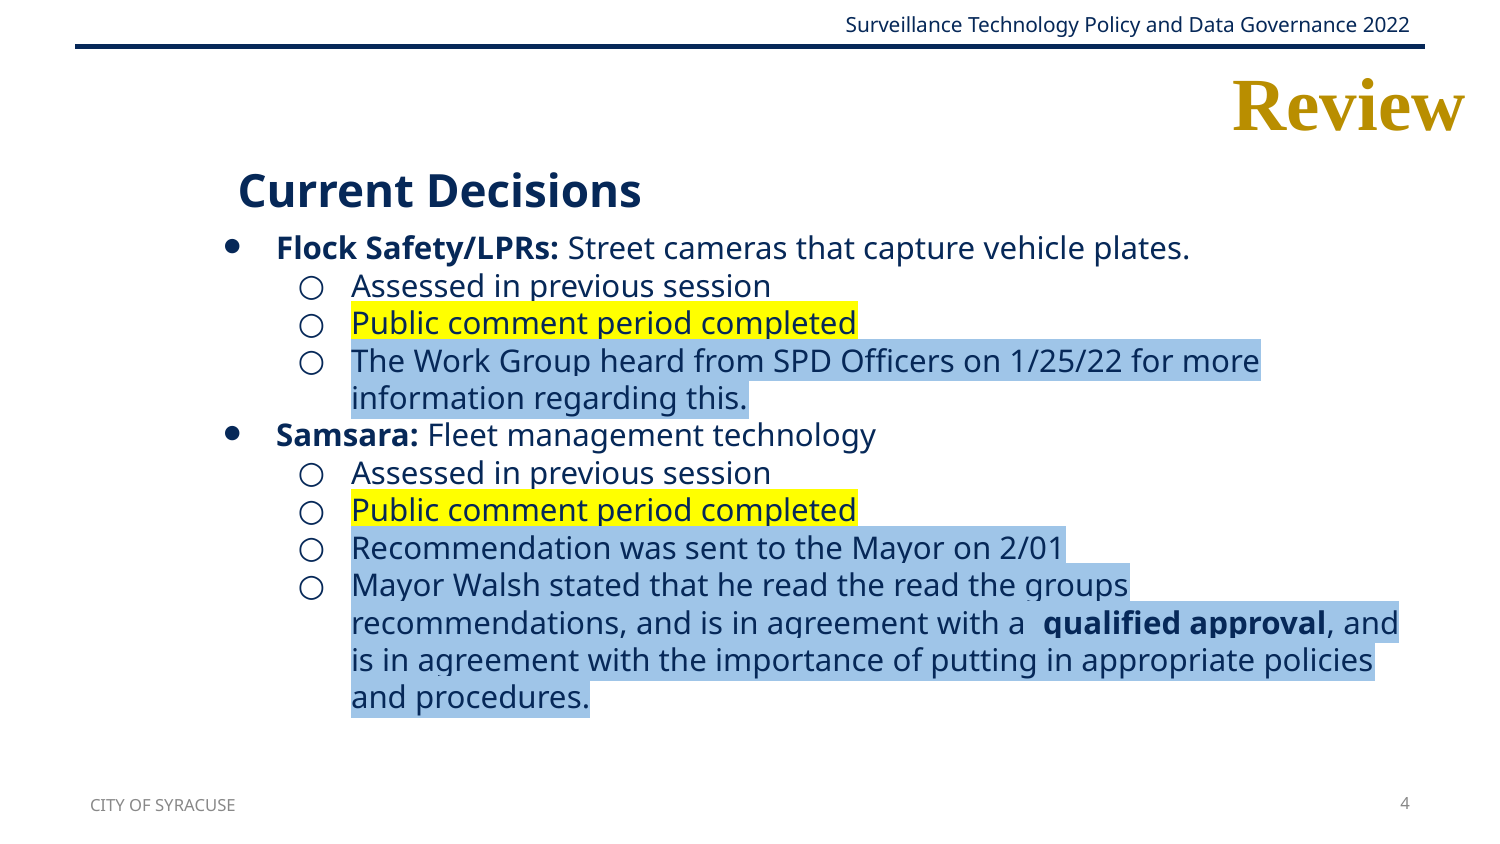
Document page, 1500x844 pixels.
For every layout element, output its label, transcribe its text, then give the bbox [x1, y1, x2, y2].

slide_number CITY OF SYRACUSE [75, 782, 425, 827]
text_box Flock Safety/LPRs: Street cameras that capture vehicle plates. Assessed in previous session Public comment period completed The Work Group heard from SPD Officers on 1/25/22 for more information regarding this. Samsara: Fleet management technology Assessed in previous session Public comment period completed Recommendation was sent to the Mayor on 2/01 Mayor Walsh stated that he read the read the groups recommendations, and is in agreement with a qualified approval, and is in agreement with the importance of putting in appropriate policies and procedures. [186, 213, 1418, 818]
text_box Current Decisions [186, 154, 694, 213]
title Review [539, 44, 1481, 247]
